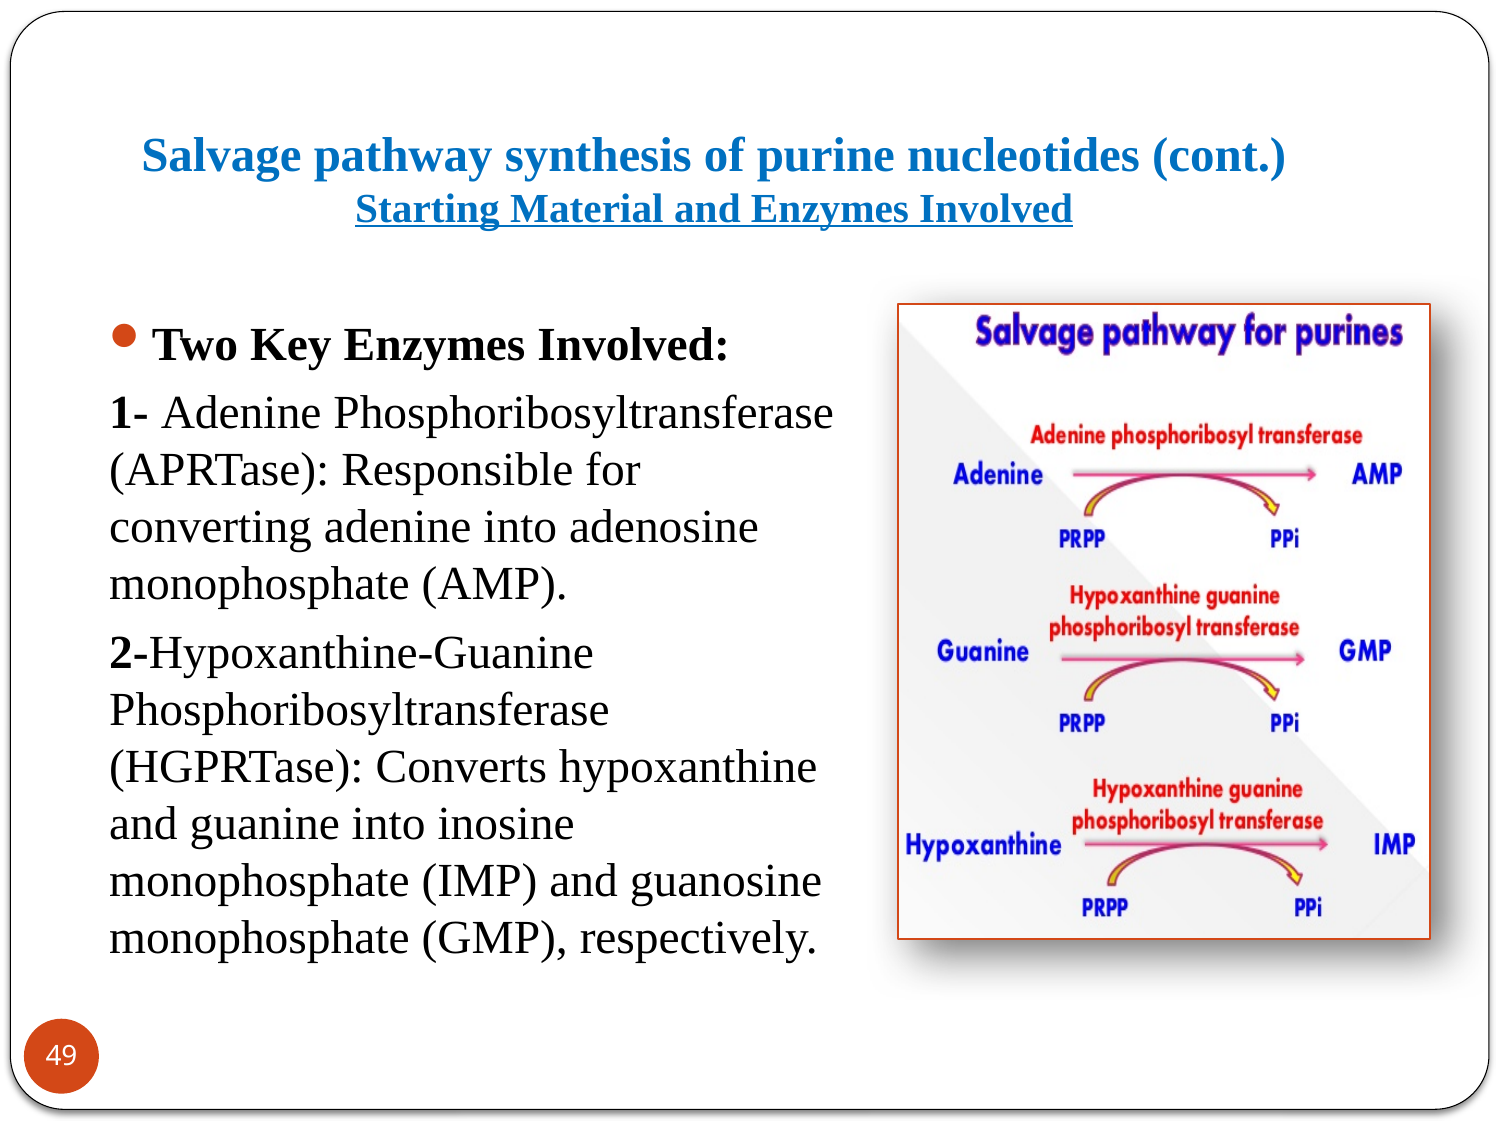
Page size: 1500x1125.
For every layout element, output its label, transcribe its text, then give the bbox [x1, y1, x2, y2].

slide_number 49 [23, 1018, 99, 1094]
list Two Key Enzymes Involved: 1- Adenine Phosphoribosyltransferase (APRTase): Responsible for converting adenine into adenosine monophosphate (AMP). 2-Hypoxanthine-Guanine Phosphoribosyltransferase (HGPRTase): Converts hypoxanthine and guanine into inosine monophosphate (IMP) and guanosine monophosphate (GMP), respectively. [94, 304, 855, 1120]
title Salvage pathway synthesis of purine nucleotides (cont.) Starting Material and Enzymes Involved [107, 66, 1322, 246]
picture [898, 304, 1430, 938]
